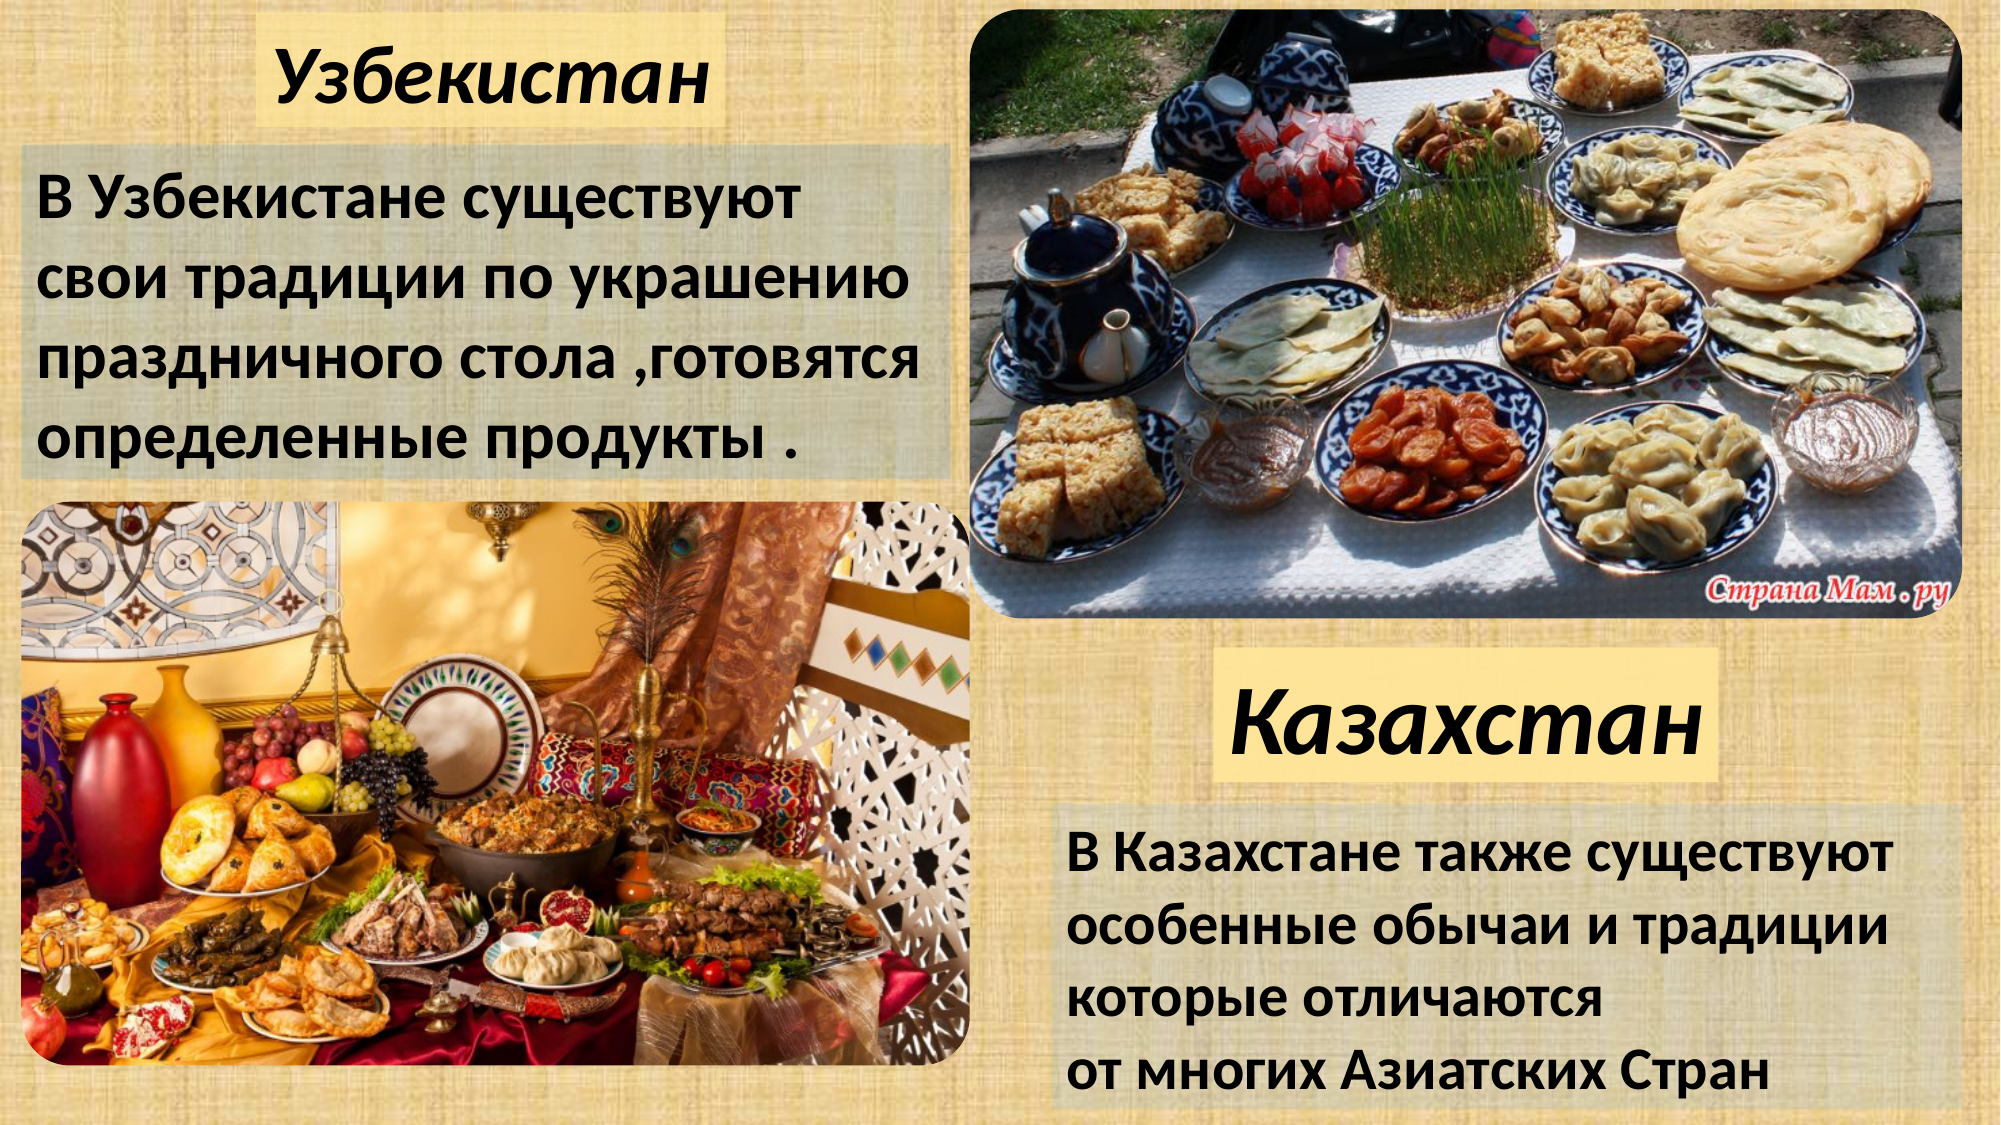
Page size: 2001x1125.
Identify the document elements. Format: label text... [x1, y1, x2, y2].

text_box Казахстан [1213, 647, 1719, 782]
picture [0, 0, 2001, 1125]
text_box В Казахстане также существуют особенные обычаи и традиции которые отличаются от многих Азиатских Стран [1051, 803, 1962, 1109]
text_box Узбекистан [255, 12, 726, 128]
text_box В Узбекистане существуют свои традиции по украшению праздничного стола ,готовятся определенные продукты . [21, 144, 951, 480]
